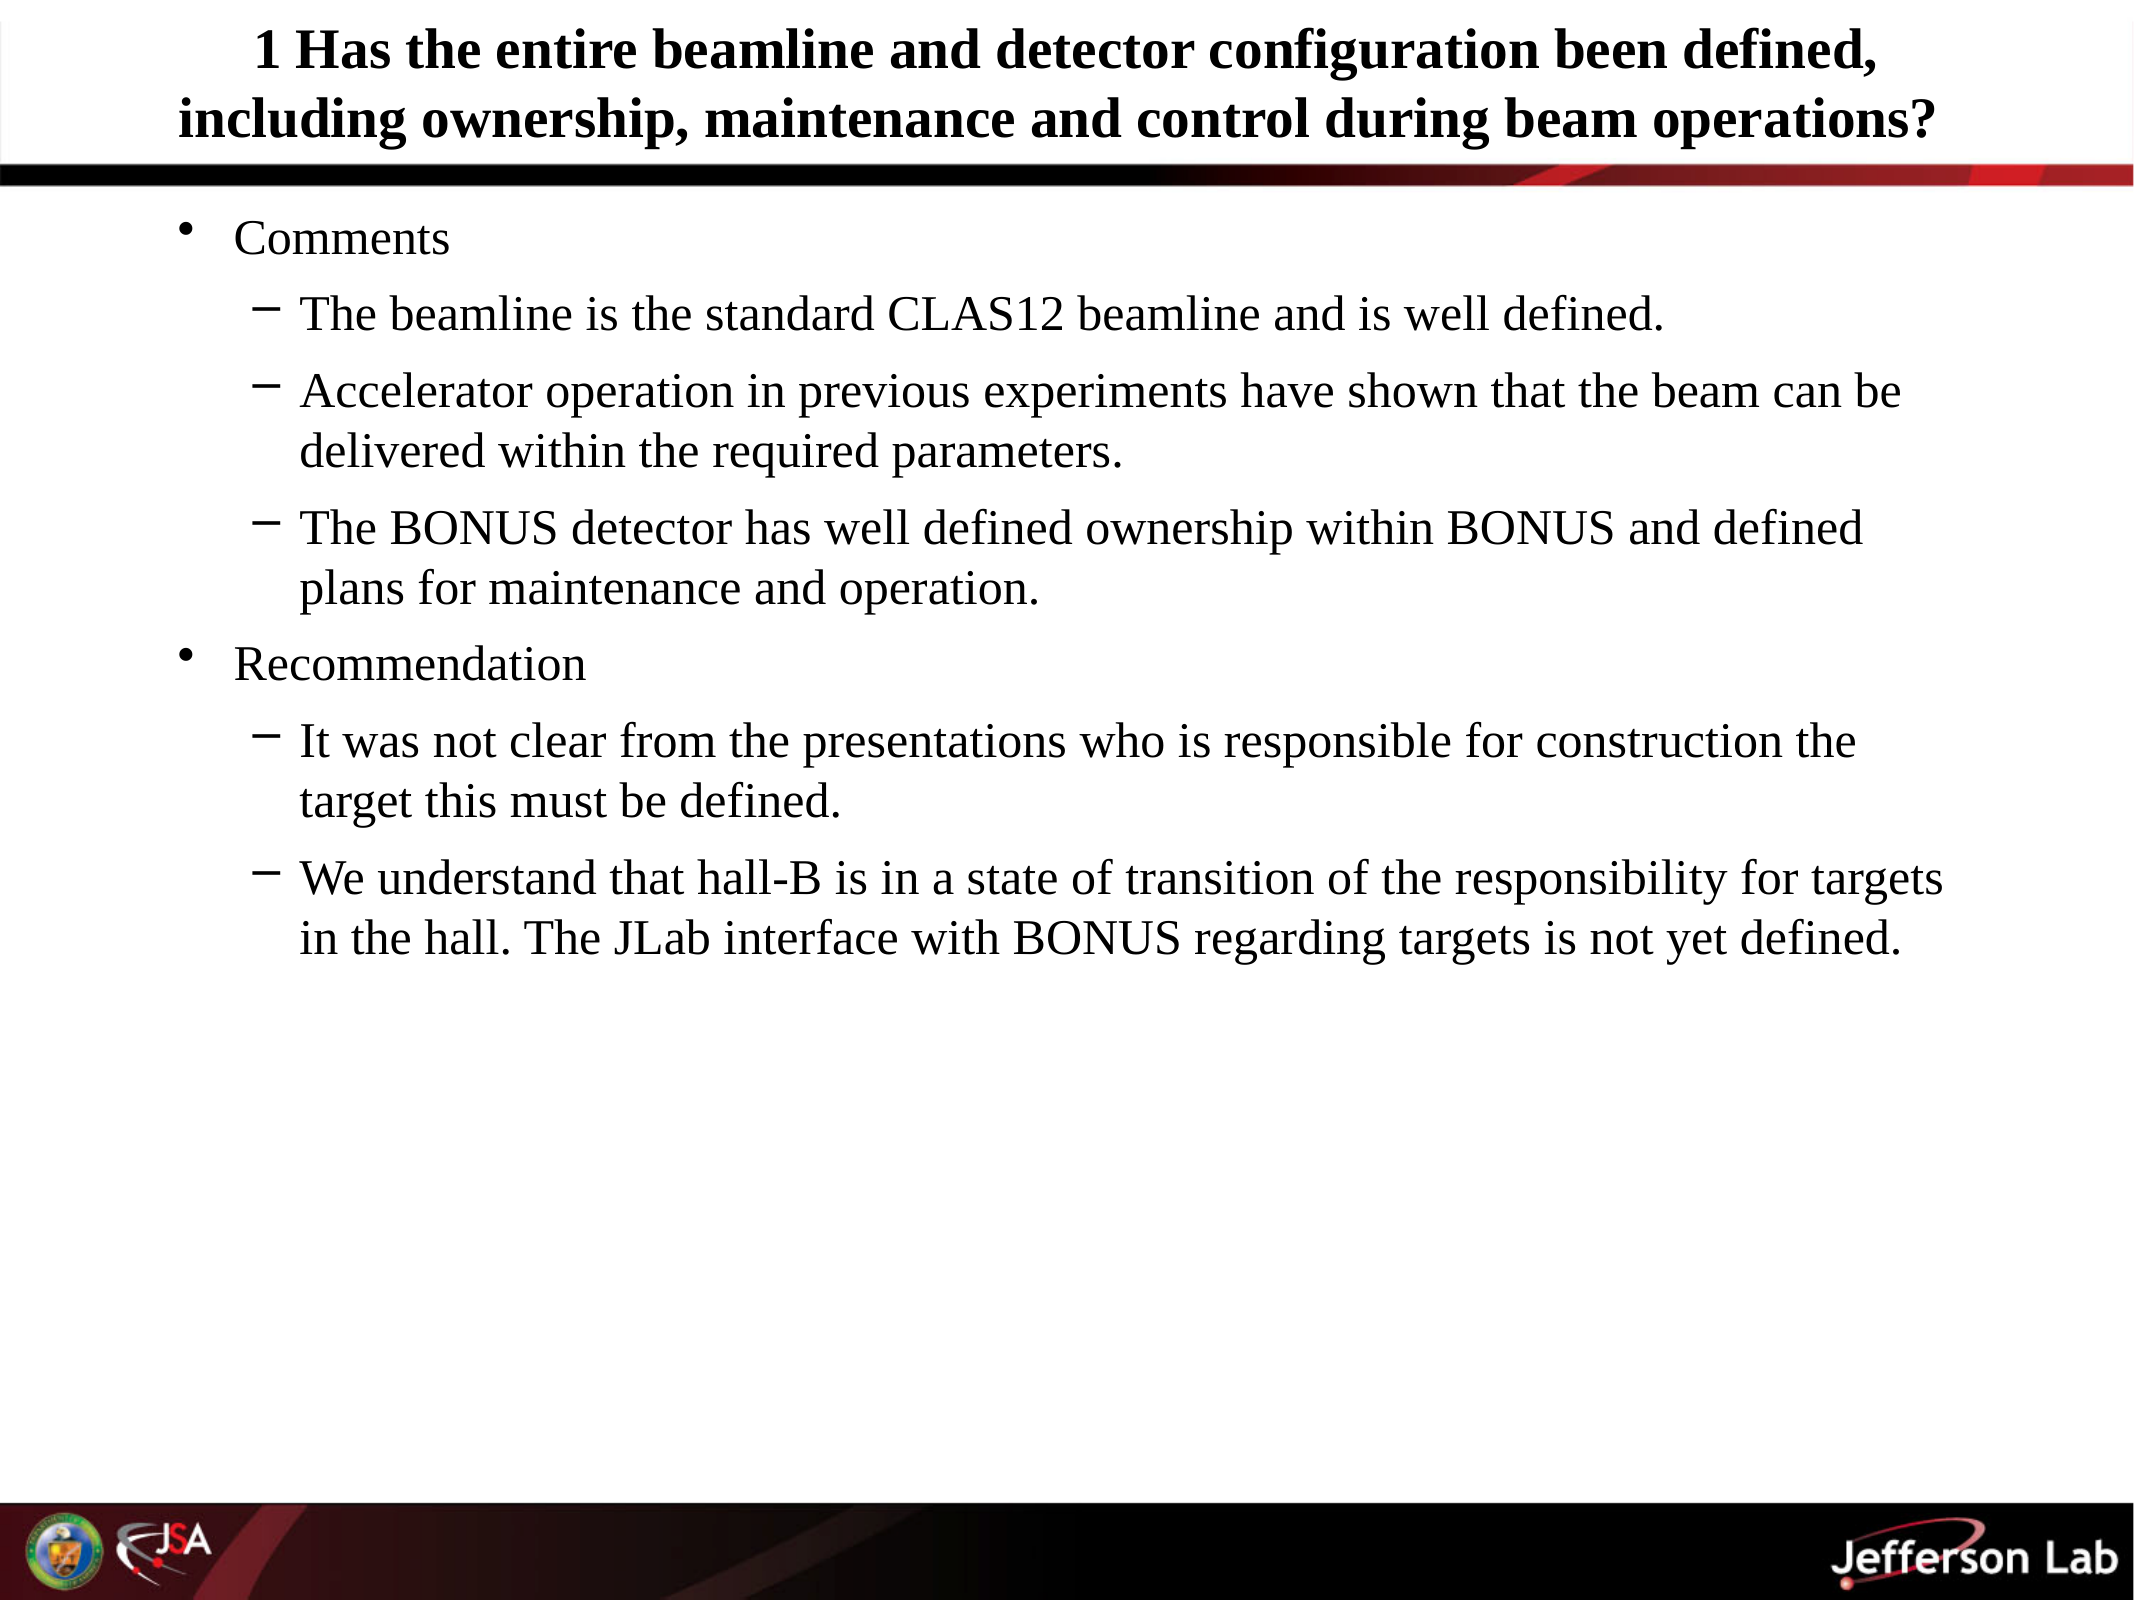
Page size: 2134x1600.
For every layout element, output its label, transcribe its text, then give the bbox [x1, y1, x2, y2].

title 1 Has the entire beamline and detector configuration been defined, including ownership, maintenance and control during beam operations? [159, 0, 1974, 161]
picture [0, 0, 2134, 1600]
list Comments The beamline is the standard CLAS12 beamline and is well defined. Accelerator operation in previous experiments have shown that the beam can be delivered within the required parameters. The BONUS detector has well defined ownership within BONUS and defined plans for maintenance and operation. Recommendation It was not clear from the presentations who is responsible for construction the target this must be defined. We understand that hall-B is in a state of transition of the responsibility for targets in the hall. The JLab interface with BONUS regarding targets is not yet defined. [161, 195, 1976, 1497]
